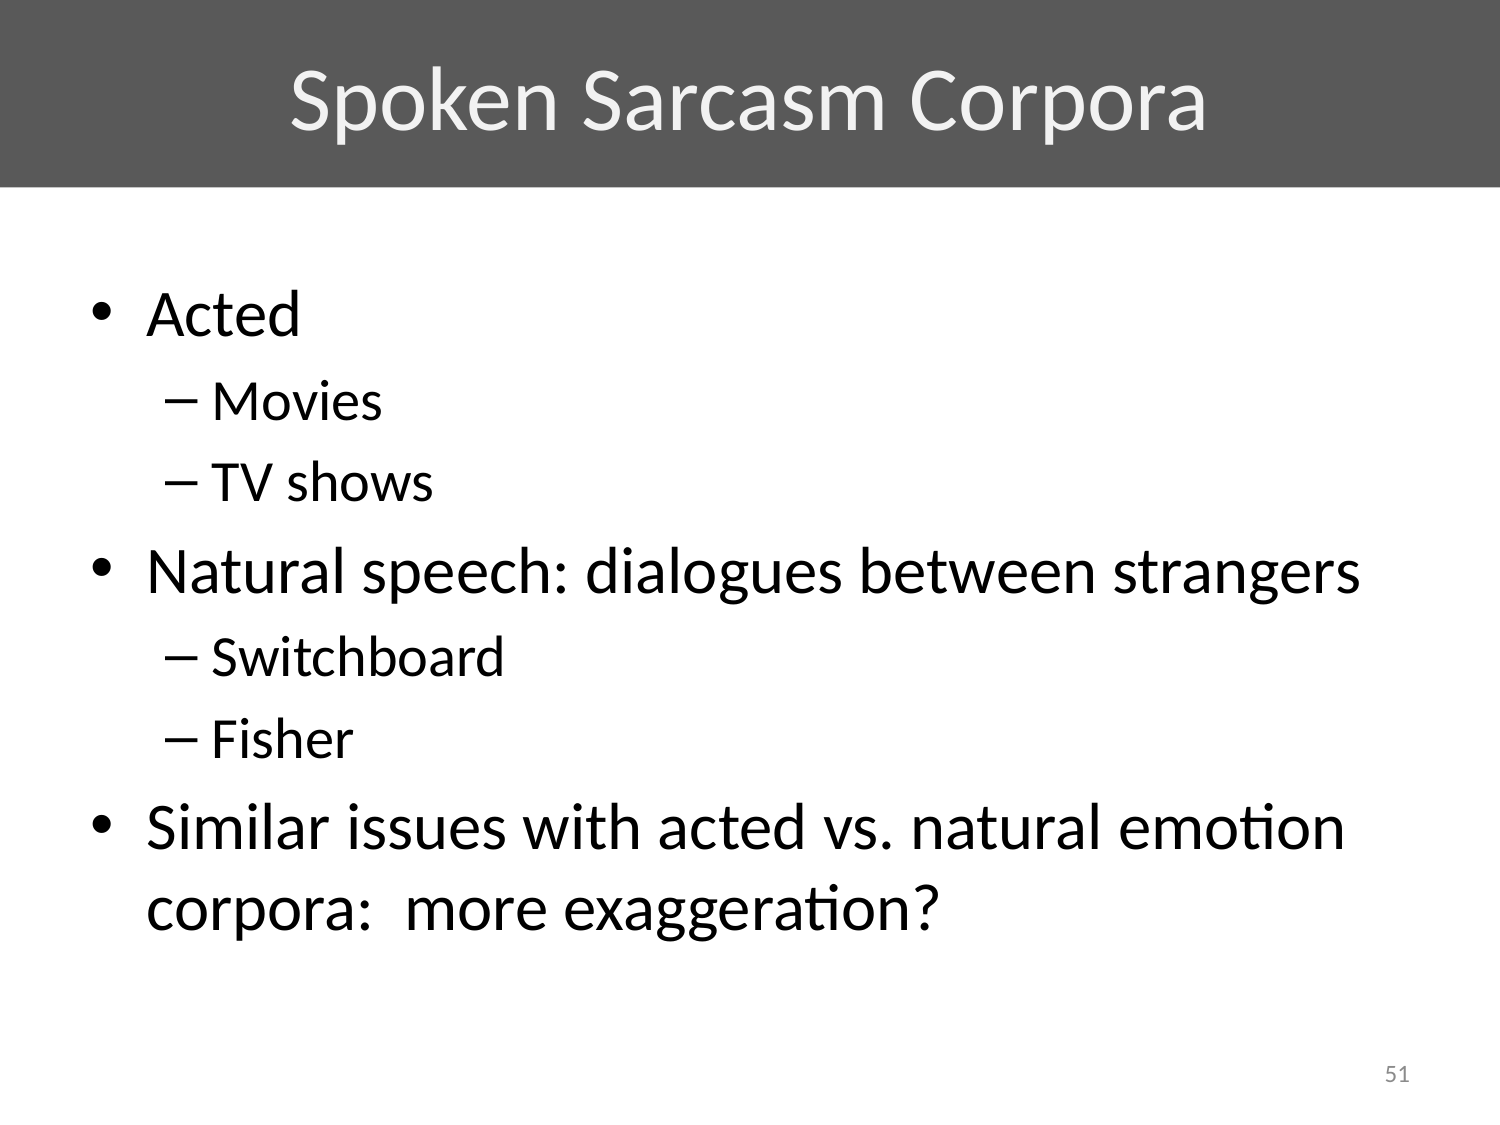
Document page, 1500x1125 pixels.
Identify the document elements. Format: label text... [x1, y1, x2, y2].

slide_number 51 [1074, 1042, 1425, 1103]
title Spoken Sarcasm Corpora [0, 0, 1500, 188]
list Acted Movies TV shows Natural speech: dialogues between strangers Switchboard Fisher Similar issues with acted vs. natural emotion corpora: more exaggeration? [75, 262, 1425, 1005]
